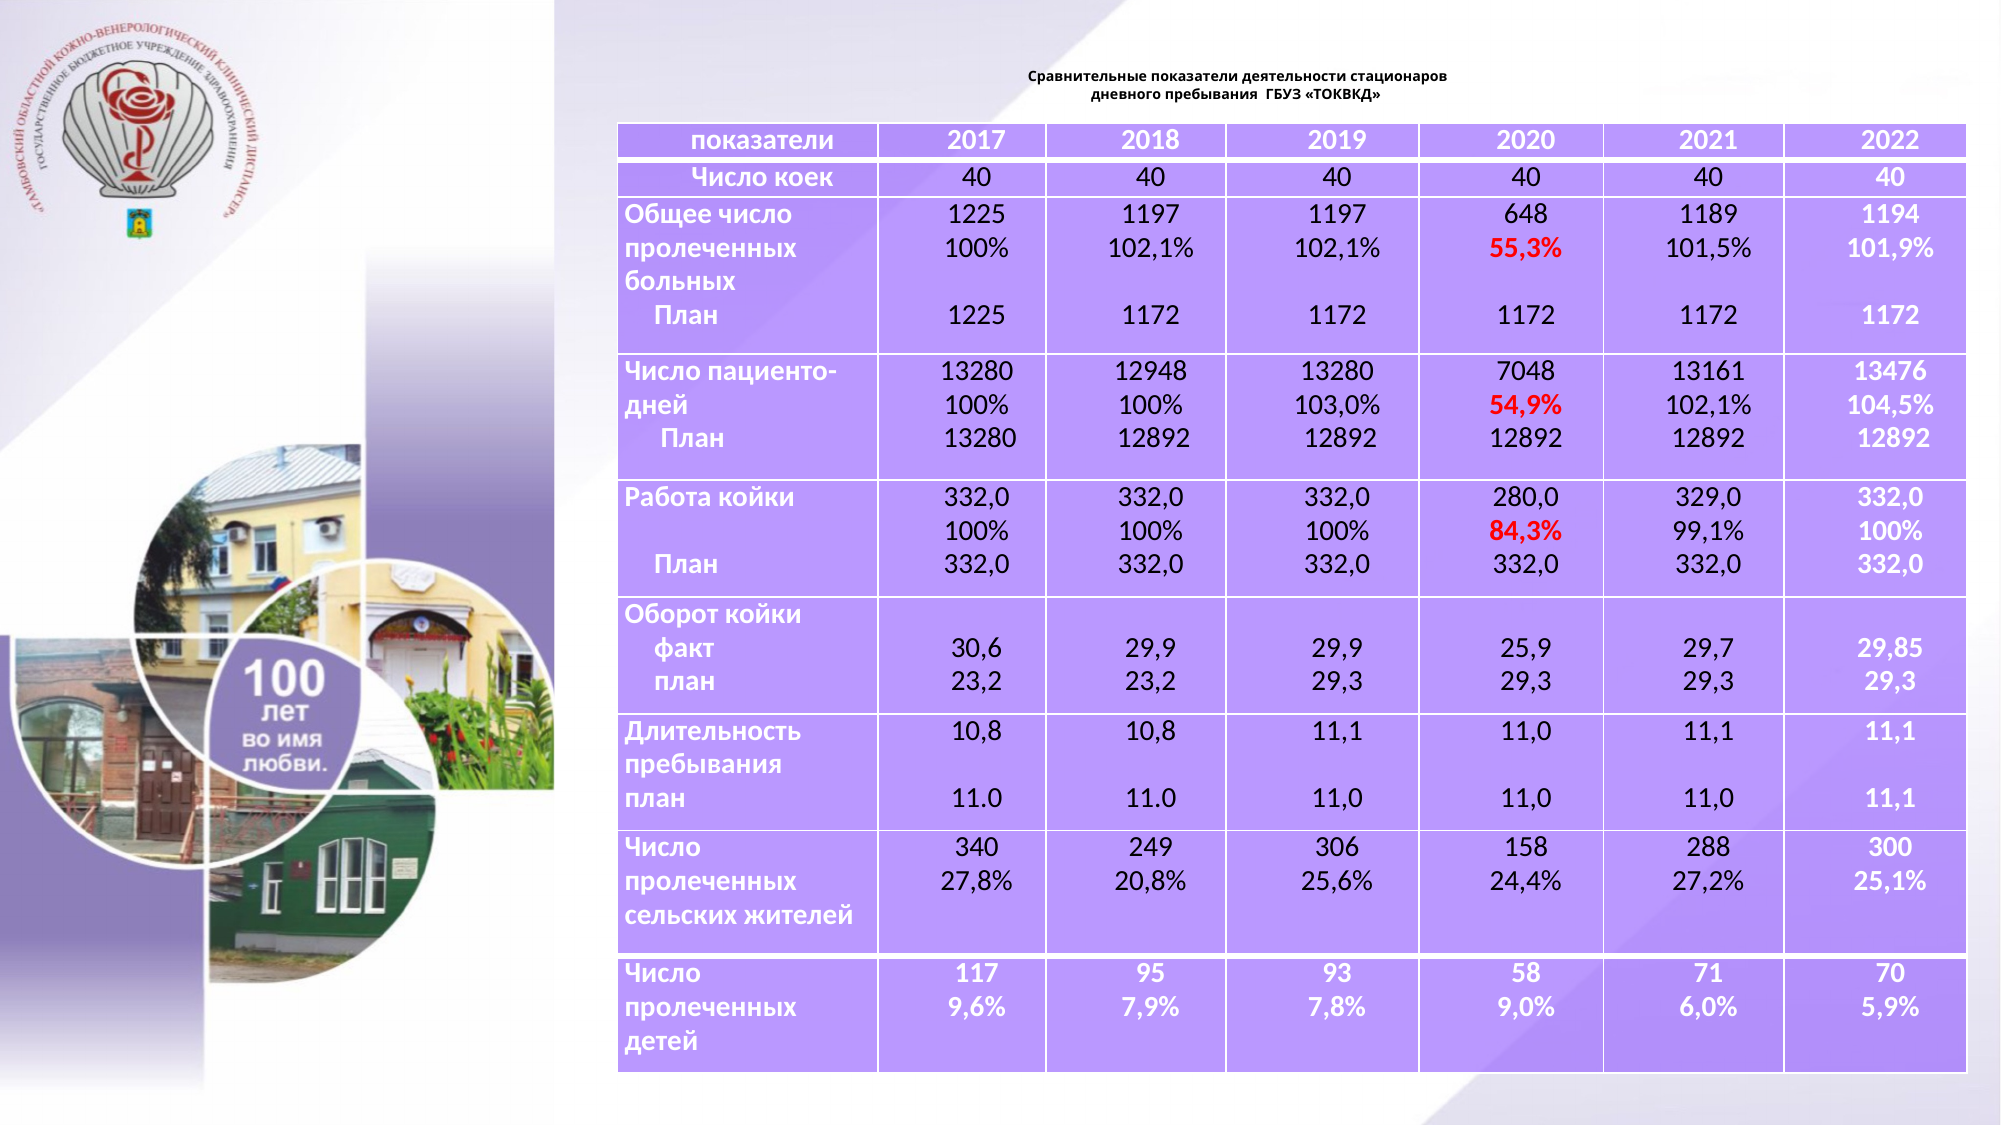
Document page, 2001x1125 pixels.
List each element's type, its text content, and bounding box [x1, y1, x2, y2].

table_cell 40 [1227, 163, 1418, 196]
table_cell 93 7,8% [1227, 959, 1418, 1072]
table_cell Число пролеченных детей [618, 959, 877, 1072]
table_cell 332,0 100% 332,0 [1785, 481, 1966, 596]
table_cell 71 6,0% [1604, 959, 1783, 1072]
table_cell 1189 101,5% 1172 [1604, 198, 1783, 353]
table_cell 13476 104,5% 12892 [1785, 355, 1966, 479]
table_cell Оборот койки факт план [618, 598, 877, 713]
table_cell 1194 101,9% 1172 [1785, 198, 1966, 353]
table_cell 332,0 100% 332,0 [1227, 481, 1418, 596]
table_cell 12948 100% 12892 [1047, 355, 1225, 479]
picture [0, 0, 2001, 1125]
table_cell 40 [1877, 168, 1889, 185]
table_cell 1197 102,1% 1172 [1227, 198, 1418, 353]
table_cell 300 25,1% [1785, 831, 1966, 953]
table_cell 95 7,9% [1047, 959, 1225, 1072]
table_cell 13280 100% 13280 [879, 355, 1045, 479]
table_cell 29,9 23,2 [1047, 598, 1225, 713]
table_cell Число пациенто-дней План [618, 355, 877, 479]
table_cell 40 [1604, 163, 1783, 196]
table_cell 340 27,8% [879, 831, 1045, 953]
table_cell 40 [1047, 163, 1225, 196]
table_cell 30,6 23,2 [879, 598, 1045, 713]
table_cell 10,8 11.0 [879, 715, 1045, 830]
table_cell Общее число пролеченных больных План [618, 198, 877, 353]
table_cell Длительность пребывания план [618, 715, 877, 830]
table_cell 332,0 100% 332,0 [1047, 481, 1225, 596]
table_cell 306 25,6% [1227, 831, 1418, 953]
table_cell 280,0 84,3% 332,0 [1420, 481, 1603, 596]
table_cell 332,0 100% 332,0 [879, 481, 1045, 596]
table_cell 25,9 29,3 [1420, 598, 1603, 713]
table_cell 70 5,9% [1785, 959, 1966, 1072]
table_cell Число пролеченных сельских жителей [618, 831, 877, 953]
table_cell 40 [879, 163, 1045, 196]
table_cell 1225 100% 1225 [879, 198, 1045, 353]
table_cell 249 20,8% [1047, 831, 1225, 953]
table_cell 1197 102,1% 1172 [1047, 198, 1225, 353]
table_cell 329,0 99,1% 332,0 [1604, 481, 1783, 596]
table_cell Работа койки План [618, 481, 877, 596]
table_cell 117 9,6% [879, 959, 1045, 1072]
table_header 2022 [1785, 124, 1966, 157]
table_cell 648 55,3% 1172 [1420, 198, 1603, 353]
table_cell 58 9,0% [1420, 959, 1603, 1072]
table_cell 11,0 11,0 [1420, 715, 1603, 830]
table_cell 288 27,2% [1604, 831, 1783, 953]
table_cell 10,8 11.0 [1047, 715, 1225, 830]
table_cell 11,1 11,1 [1785, 715, 1966, 830]
table_cell Число коек [618, 163, 877, 196]
table_cell 13161 102,1% 12892 [1604, 355, 1783, 479]
title Сравнительные показатели деятельности стационаров дневного пребывания ГБУЗ «ТОКВКД» [578, 59, 1898, 154]
table_cell 13280 103,0% 12892 [1227, 355, 1418, 479]
table_cell 158 24,4% [1420, 831, 1603, 953]
table_cell 7048 54,9% 12892 [1420, 355, 1603, 479]
table_cell 40 [1891, 168, 1904, 186]
table_cell 29,7 29,3 [1604, 598, 1783, 713]
table_cell 29,9 29,3 [1227, 598, 1418, 713]
table_cell 11,1 11,0 [1604, 715, 1783, 830]
table_cell 40 [1420, 163, 1603, 196]
table_cell 11,1 11,0 [1227, 715, 1418, 830]
table_cell 29,85 29,3 [1785, 598, 1966, 713]
